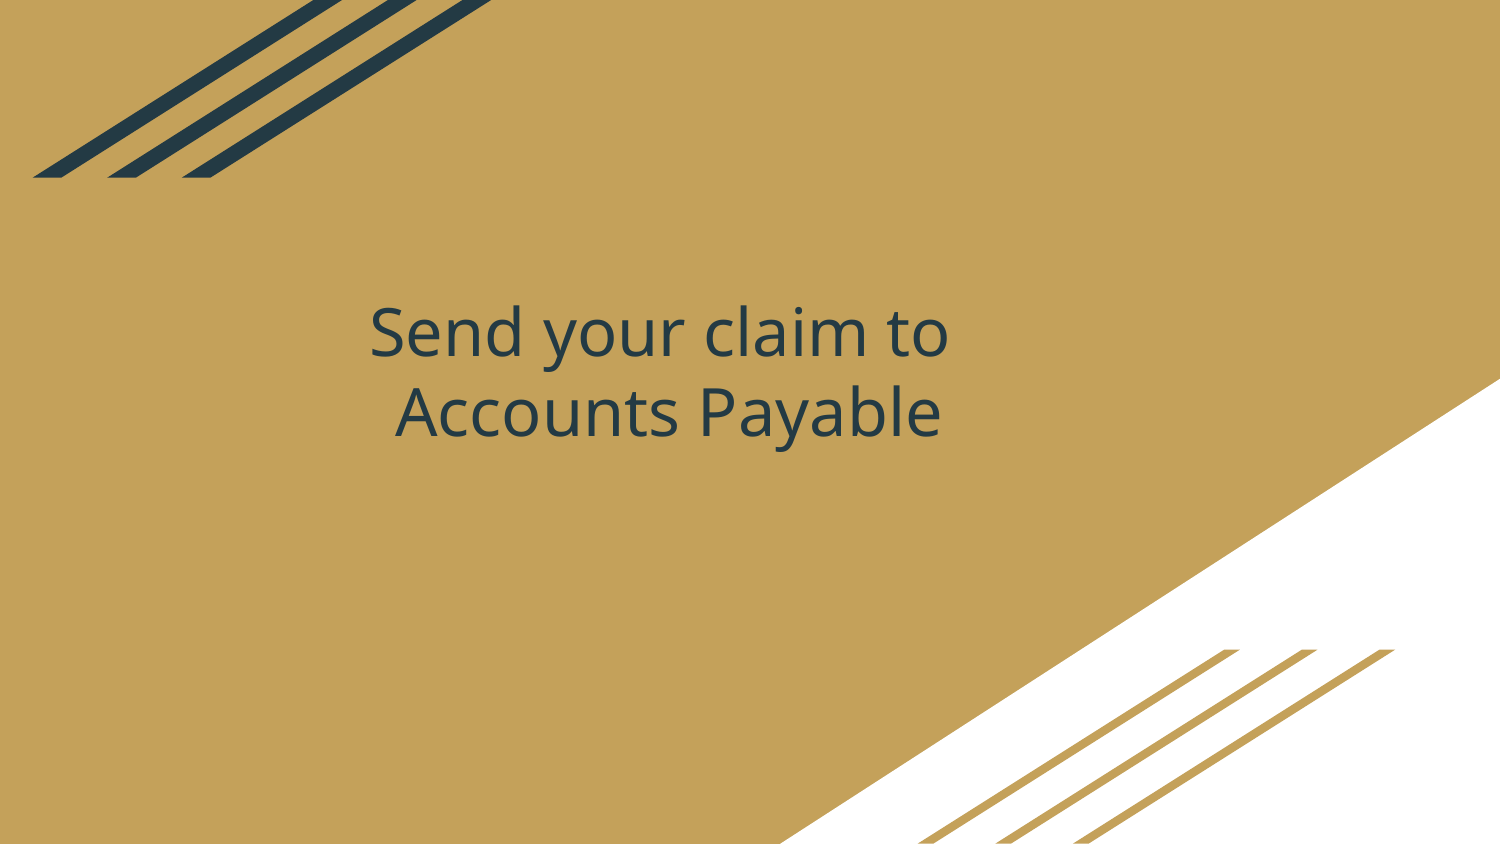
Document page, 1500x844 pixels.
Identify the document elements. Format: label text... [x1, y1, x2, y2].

title Send your claim to Accounts Payable [228, 234, 1111, 505]
